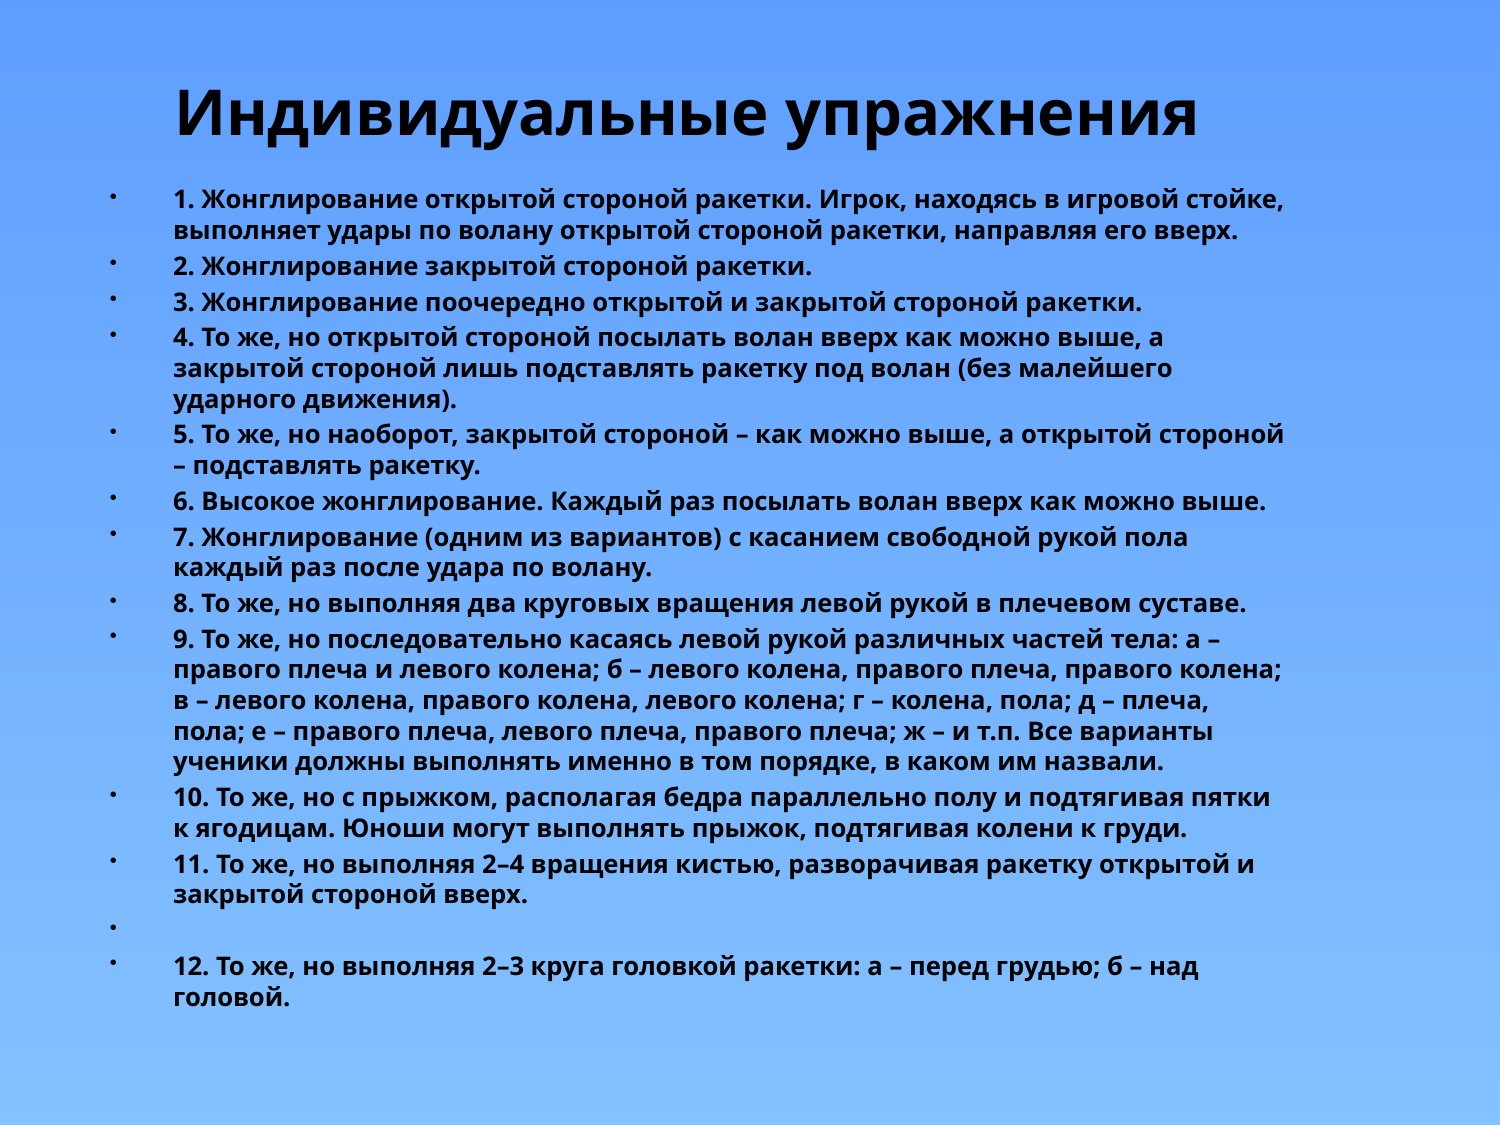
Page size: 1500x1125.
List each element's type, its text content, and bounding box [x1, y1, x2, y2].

title Индивидуальные упражнения [75, 45, 1300, 175]
list 1. Жонглирование открытой стороной ракетки. Игрок, находясь в игровой стойке, выполняет удары по волану открытой стороной ракетки, направляя его вверх. 2. Жонглирование закрытой стороной ракетки. 3. Жонглирование поочередно открытой и закрытой стороной ракетки. 4. То же, но открытой стороной посылать волан вверх как можно выше, а закрытой стороной лишь подставлять ракетку под волан (без малейшего ударного движения). 5. То же, но наоборот, закрытой стороной – как можно выше, а открытой стороной – подставлять ракетку. 6. Высокое жонглирование. Каждый раз посылать волан вверх как можно выше. 7. Жонглирование (одним из вариантов) с касанием свободной рукой пола каждый раз после удара по волану. 8. То же, но выполняя два круговых вращения левой рукой в плечевом суставе. 9. То же, но последовательно касаясь левой рукой различных частей тела: а – правого плеча и левого колена; б – левого колена, правого плеча, правого колена; в – левого колена, правого колена, левого колена; г – колена, пола; д – плеча, пола; е – правого плеча, левого плеча, правого плеча; ж – и т.п. Все варианты ученики должны выполнять именно в том порядке, в каком им назвали. 10. То же, но с прыжком, располагая бедра параллельно полу и подтягивая пятки к ягодицам. Юноши могут выполнять прыжок, подтягивая колени к груди. 11. То же, но выполняя 2–4 вращения кистью, разворачивая ракетку открытой и закрытой стороной вверх. 12. То же, но выполняя 2–3 круга головкой ракетки: а – перед грудью; б – над головой. [75, 175, 1300, 1062]
